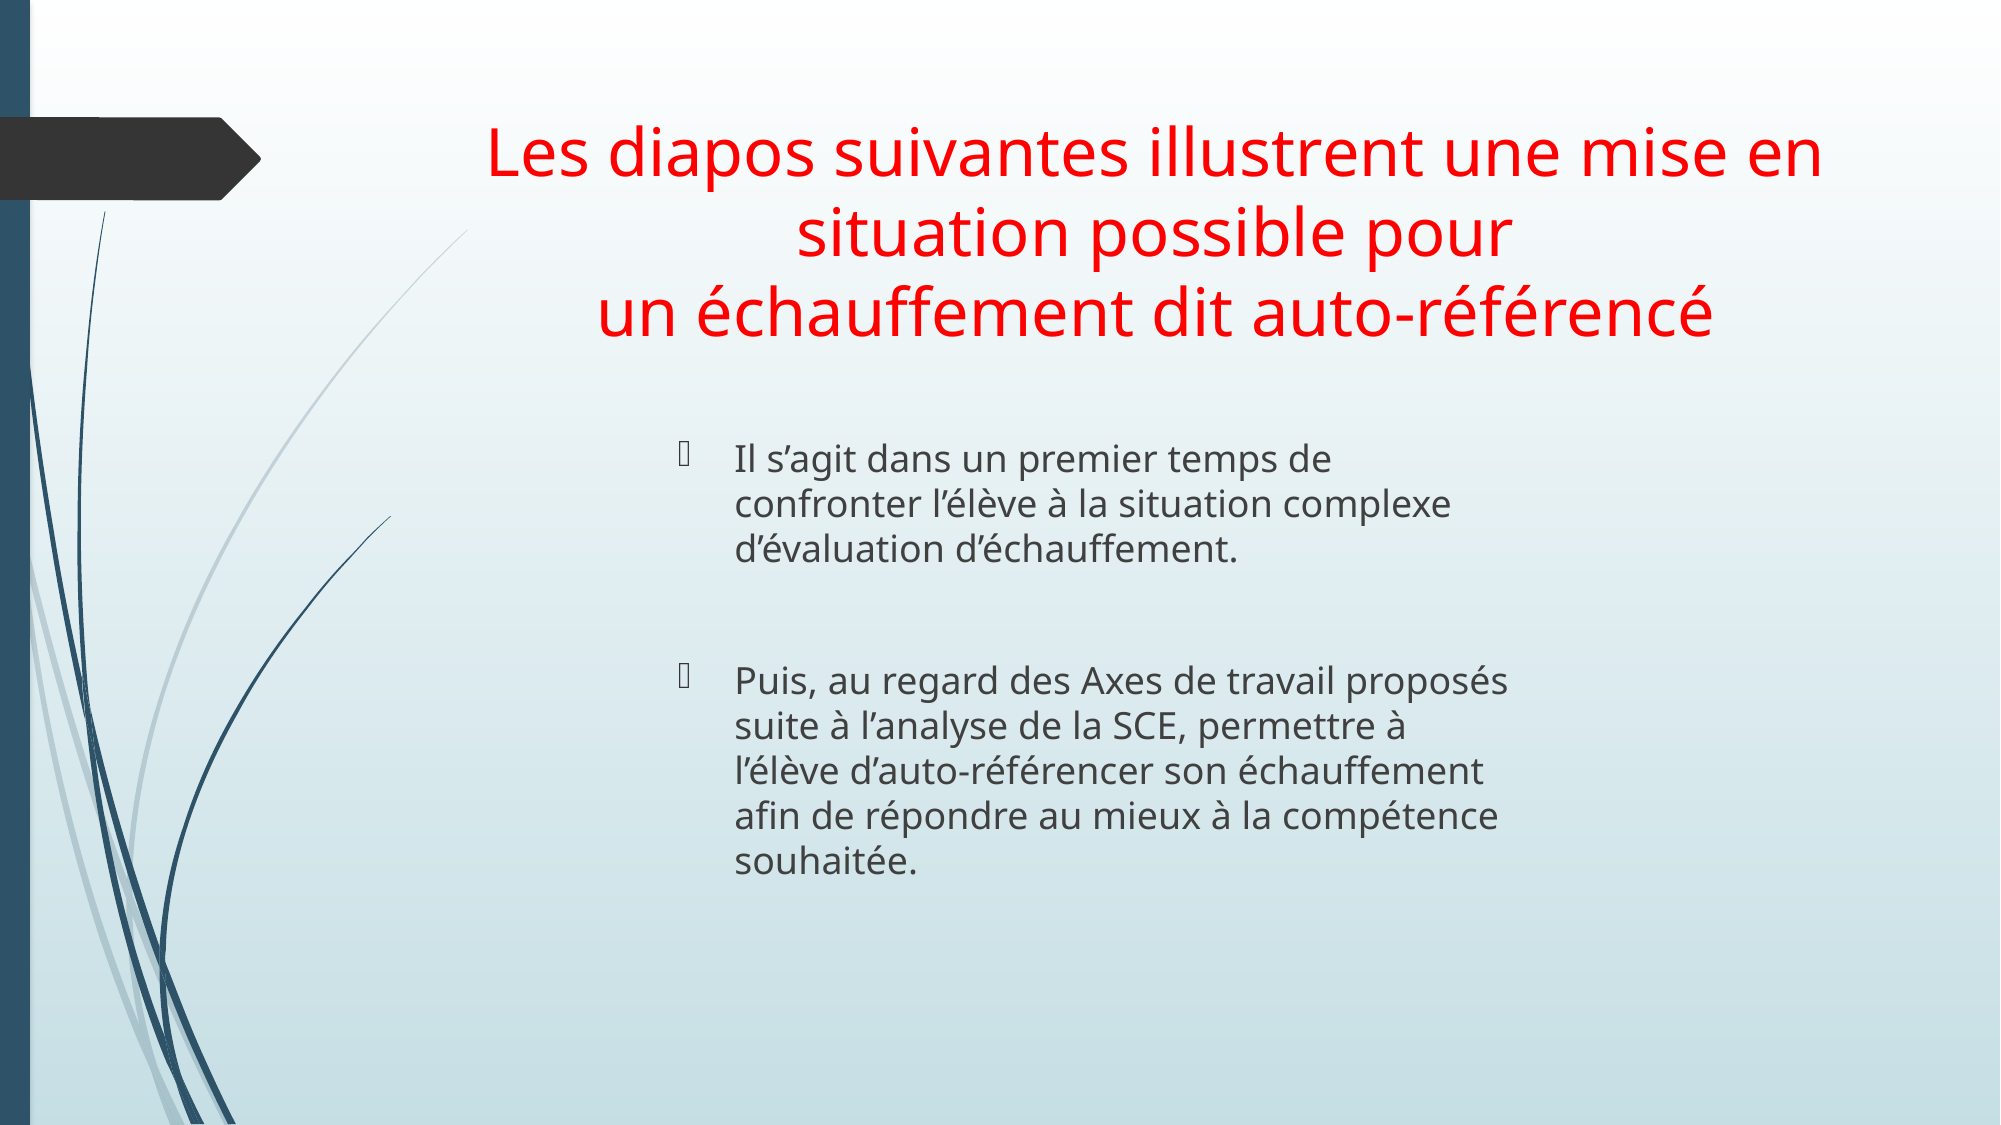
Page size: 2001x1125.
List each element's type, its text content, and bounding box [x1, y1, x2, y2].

title Les diapos suivantes illustrent une mise en situation possible pour un échauffement dit auto-référencé [424, 102, 1888, 313]
list Il s’agit dans un premier temps de confronter l’élève à la situation complexe d’évaluation d’échauffement. Puis, au regard des Axes de travail proposés suite à l’analyse de la SCE, permettre à l’élève d’auto-référencer son échauffement afin de répondre au mieux à la compétence souhaitée. [662, 427, 1533, 925]
